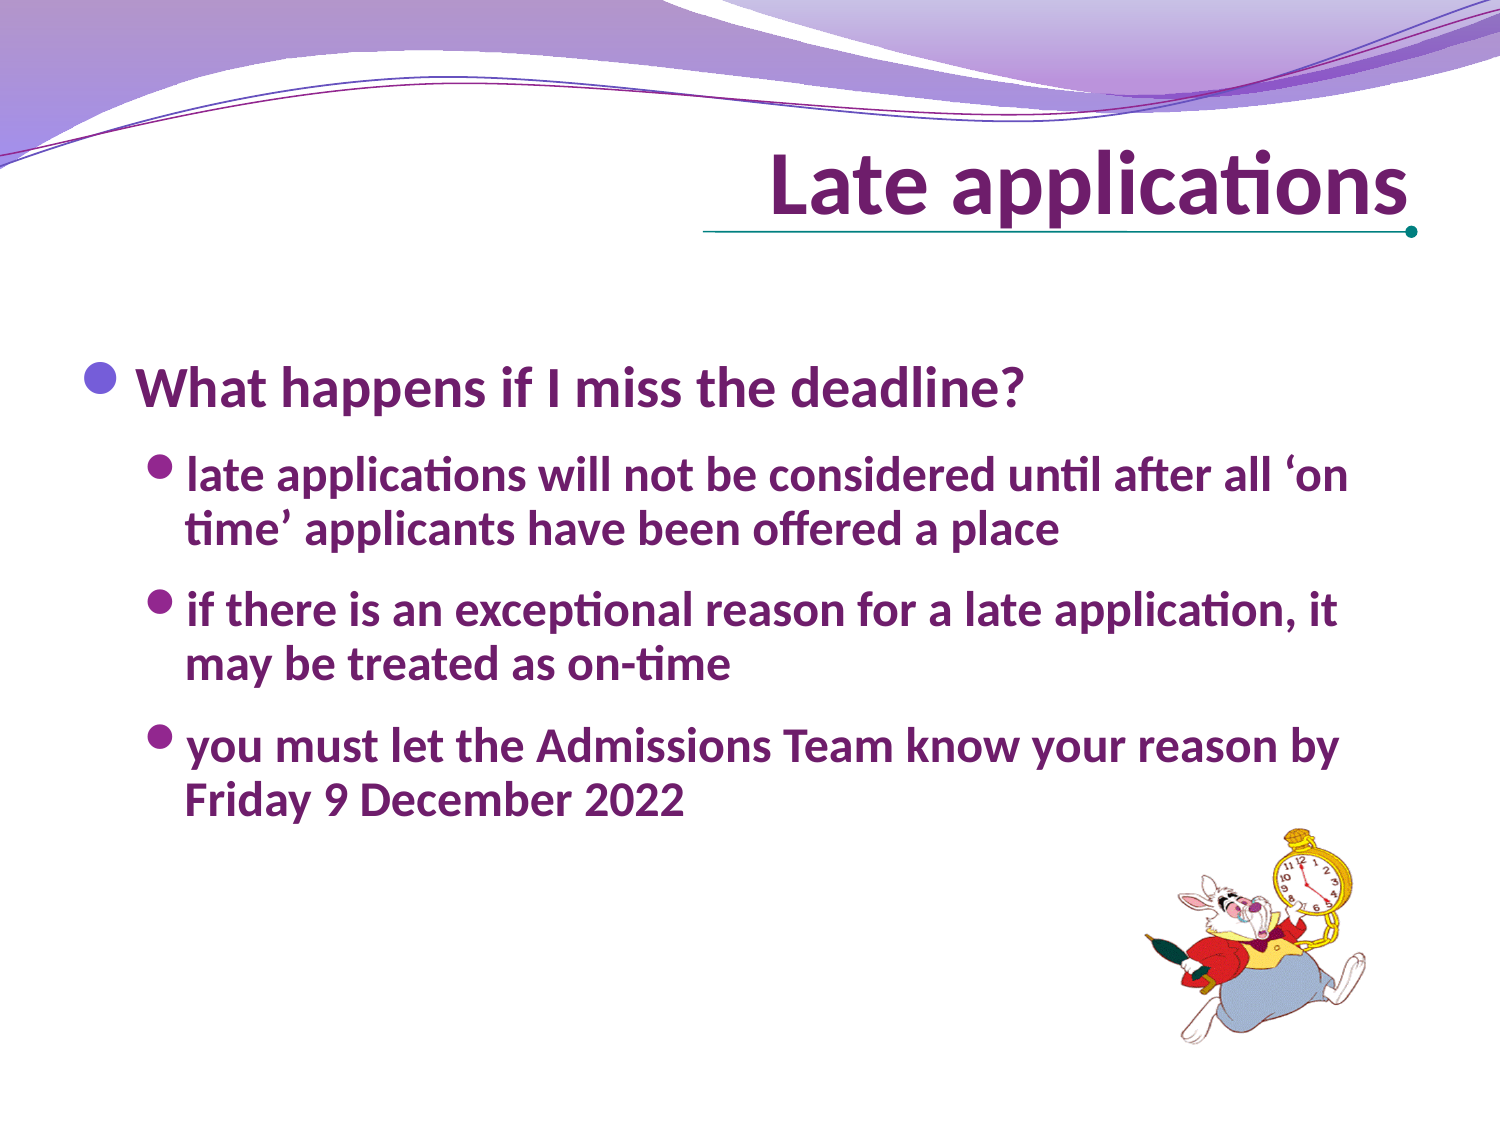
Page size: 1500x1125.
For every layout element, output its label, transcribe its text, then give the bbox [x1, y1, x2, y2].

picture [1106, 822, 1413, 1045]
title Late applications [75, 115, 1425, 304]
text_box [702, 225, 1418, 238]
list What happens if I miss the deadline? late applications will not be considered until after all ‘on time’ applicants have been offered a place if there is an exceptional reason for a late application, it may be treated as on-time you must let the Admissions Team know your reason by Friday 9 December 2022 [64, 350, 1424, 988]
